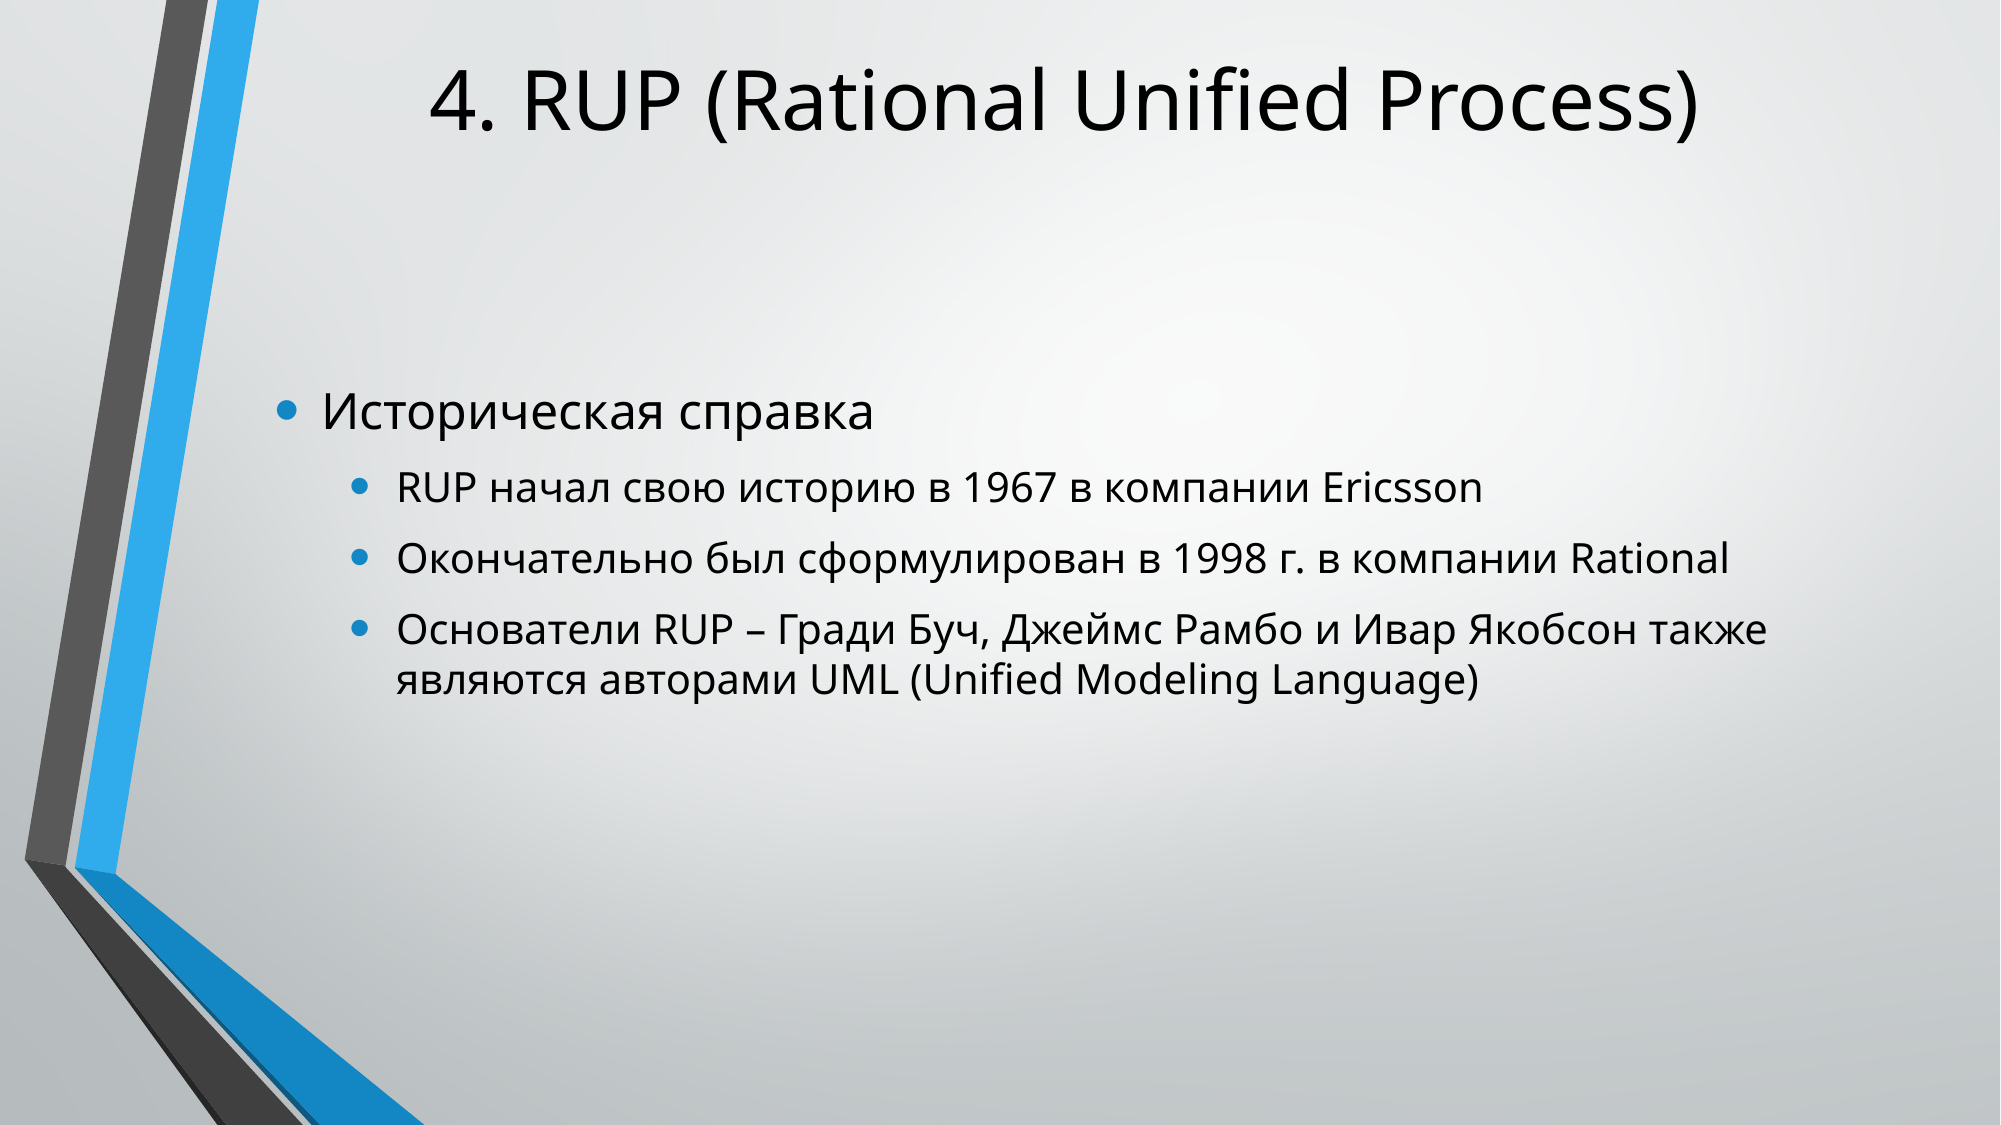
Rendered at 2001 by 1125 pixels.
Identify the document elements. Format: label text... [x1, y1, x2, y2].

list Историческая справка RUP начал свою историю в 1967 в компании Ericsson Окончательно был сформулирован в 1998 г. в компании Rational Основатели RUP – Гради Буч, Джеймс Рамбо и Ивар Якобсон также являются авторами UML (Unified Modeling Language) [259, 167, 1903, 1080]
title 4. RUP (Rational Unified Process) [243, 12, 1887, 182]
